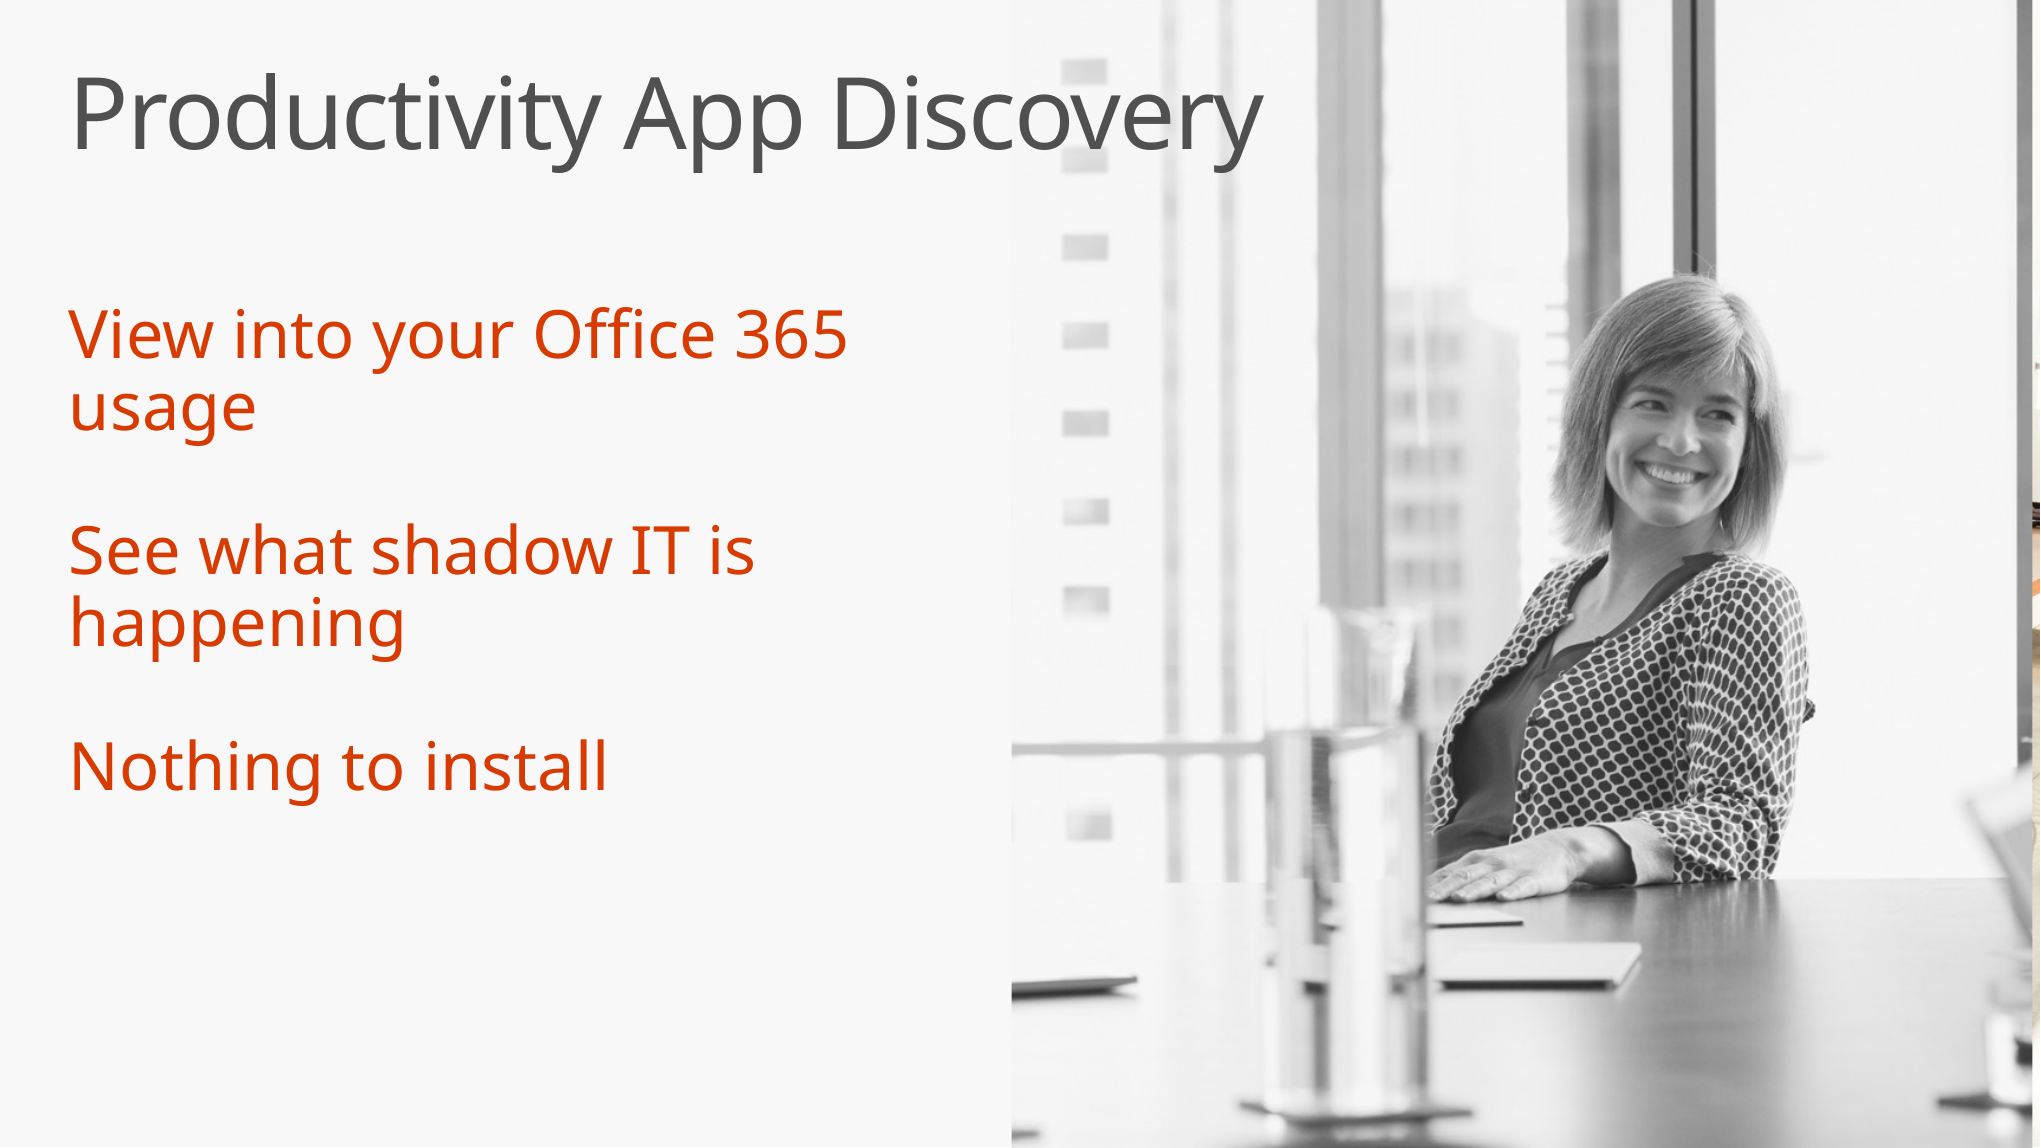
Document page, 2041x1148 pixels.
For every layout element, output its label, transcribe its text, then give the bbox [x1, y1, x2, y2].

text_box Productivity App Discovery [45, 48, 1011, 187]
title View into your Office 365 usage See what shadow IT is happening Nothing to install [45, 286, 1011, 753]
picture [1011, 0, 2041, 1148]
